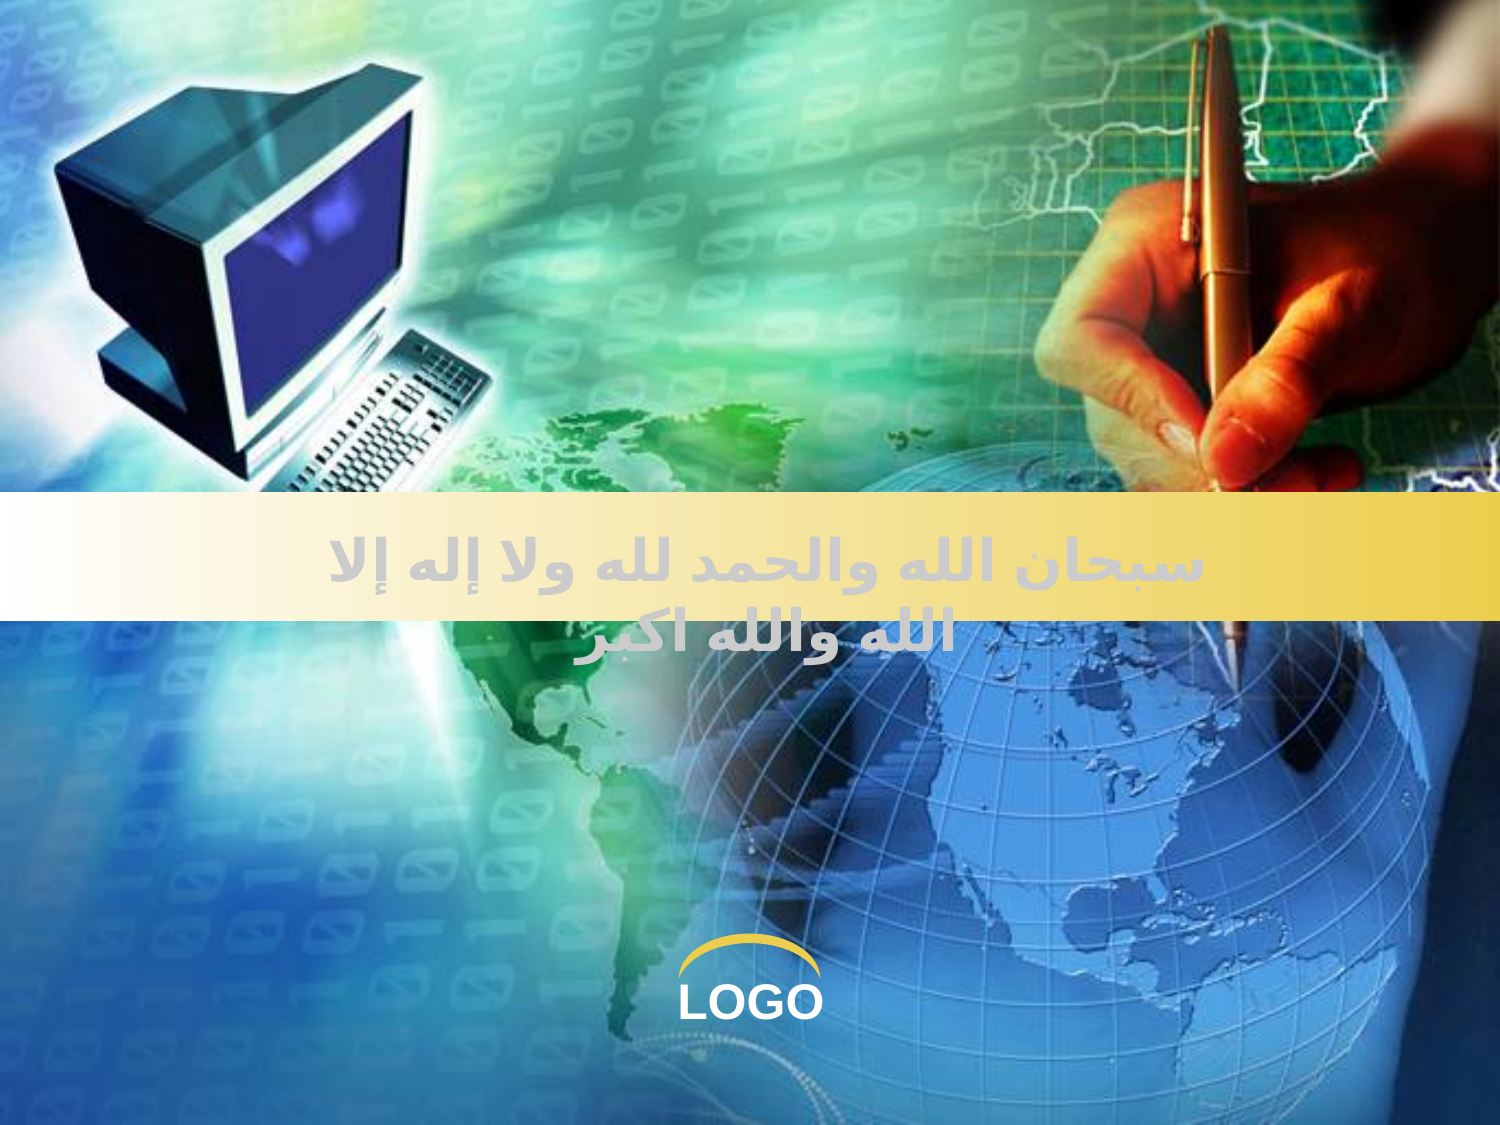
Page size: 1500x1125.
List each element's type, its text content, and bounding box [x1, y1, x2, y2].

picture [0, 0, 1500, 493]
subtitle سبحان الله والحمد لله ولا إله إلا الله والله اكبر [292, 515, 1244, 566]
picture [0, 620, 1500, 1125]
